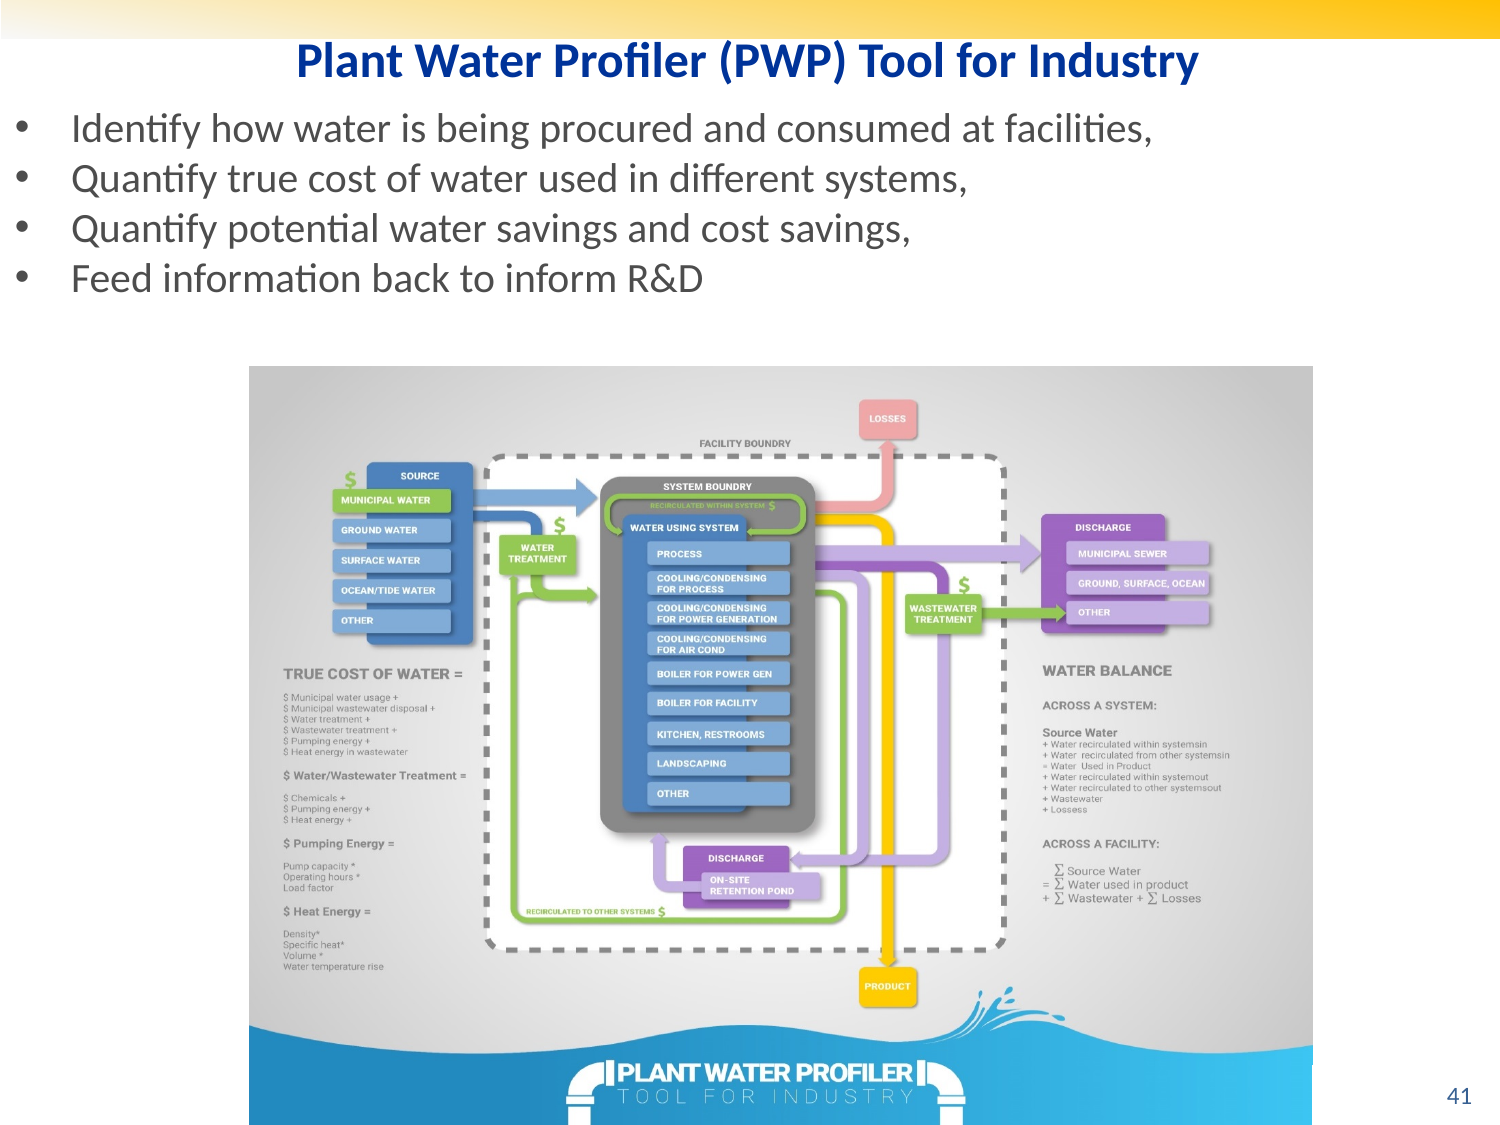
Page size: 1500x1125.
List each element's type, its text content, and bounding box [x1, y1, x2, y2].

title Plant Water Profiler (PWP) Tool for Industry [35, 3, 1461, 93]
picture [249, 366, 1313, 1125]
slide_number 41 [1316, 1065, 1488, 1125]
text_box Identify how water is being procured and consumed at facilities, Quantify true cost of water used in different systems, Quantify potential water savings and cost savings, Feed information back to inform R&D [0, 93, 1500, 309]
